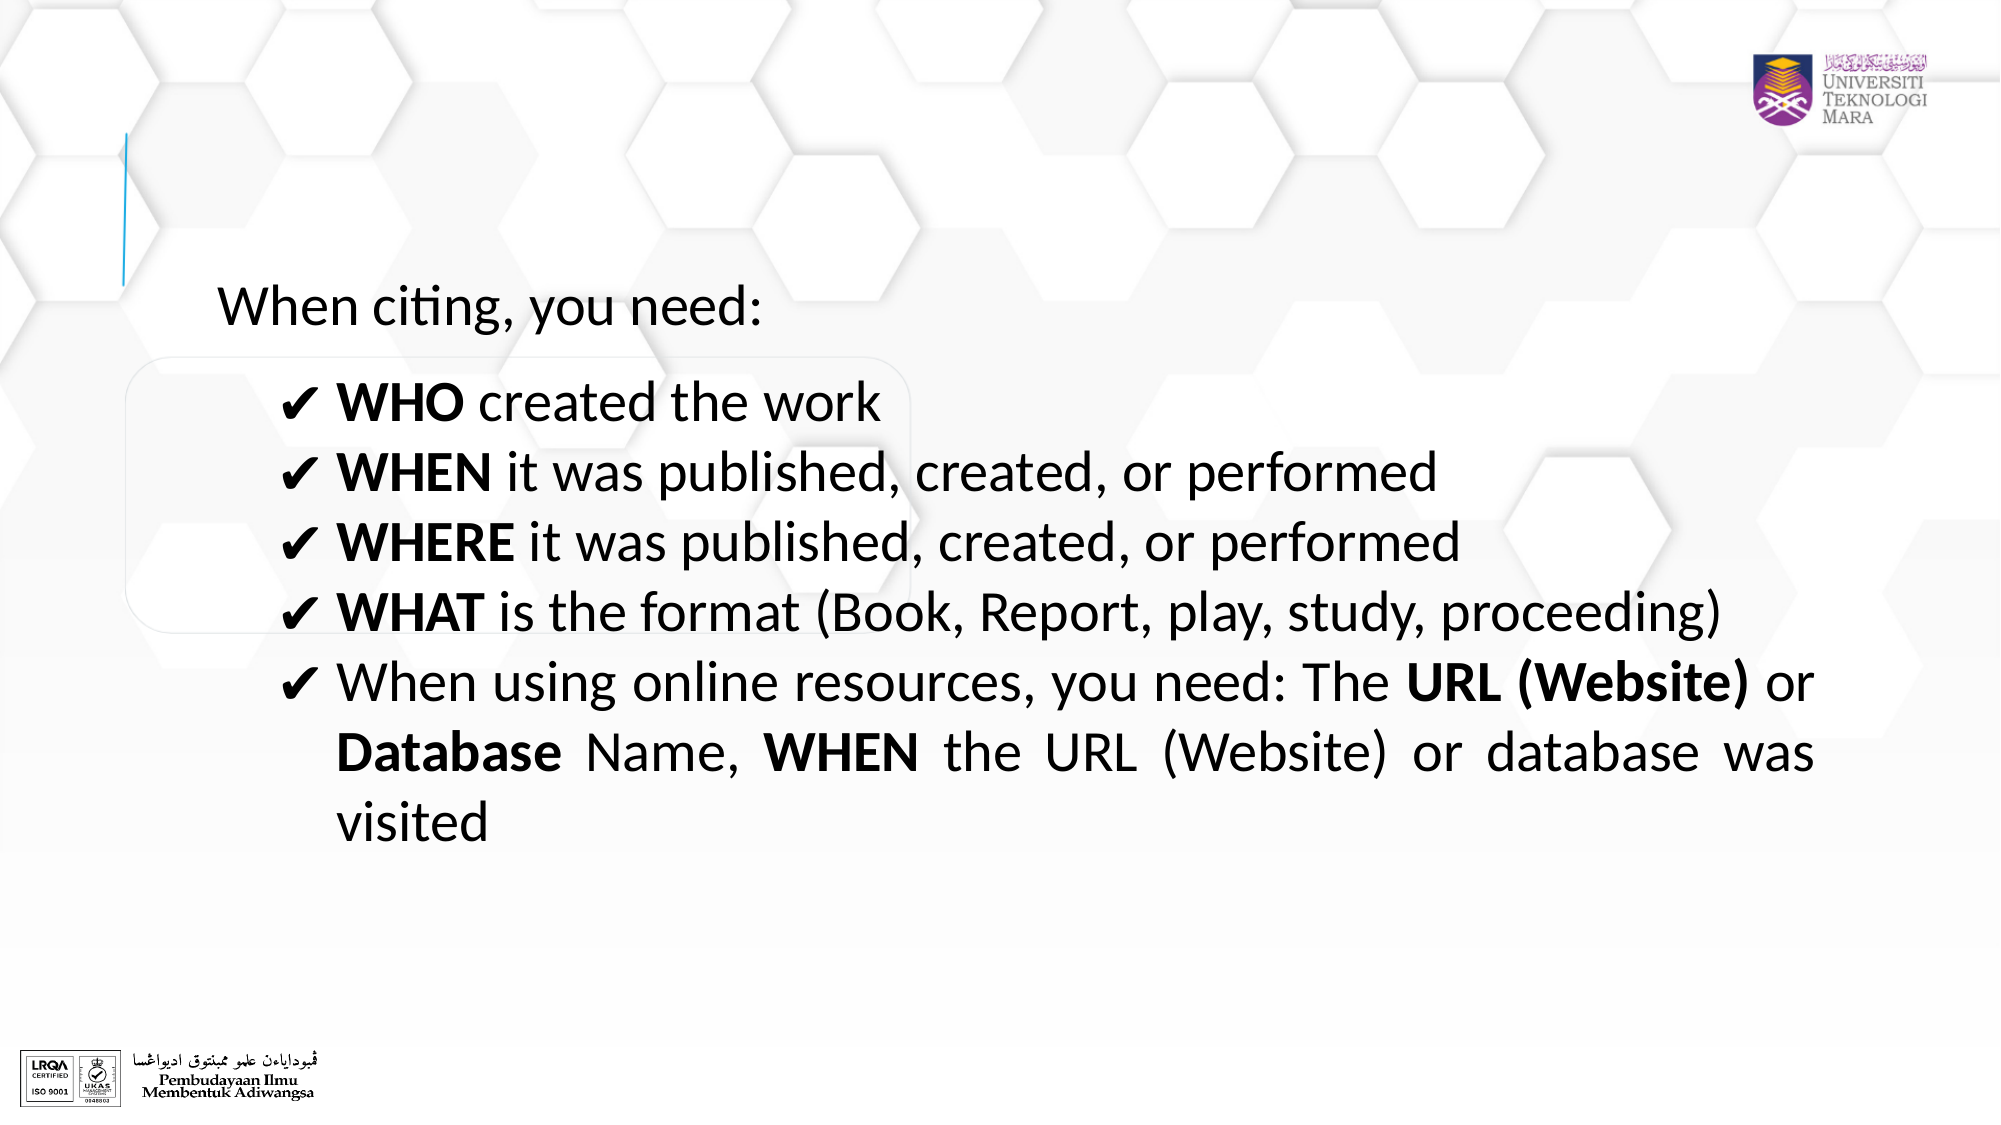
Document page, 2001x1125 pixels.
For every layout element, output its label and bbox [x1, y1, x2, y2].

text_box [19, 1050, 319, 1107]
picture [0, 0, 2000, 1125]
